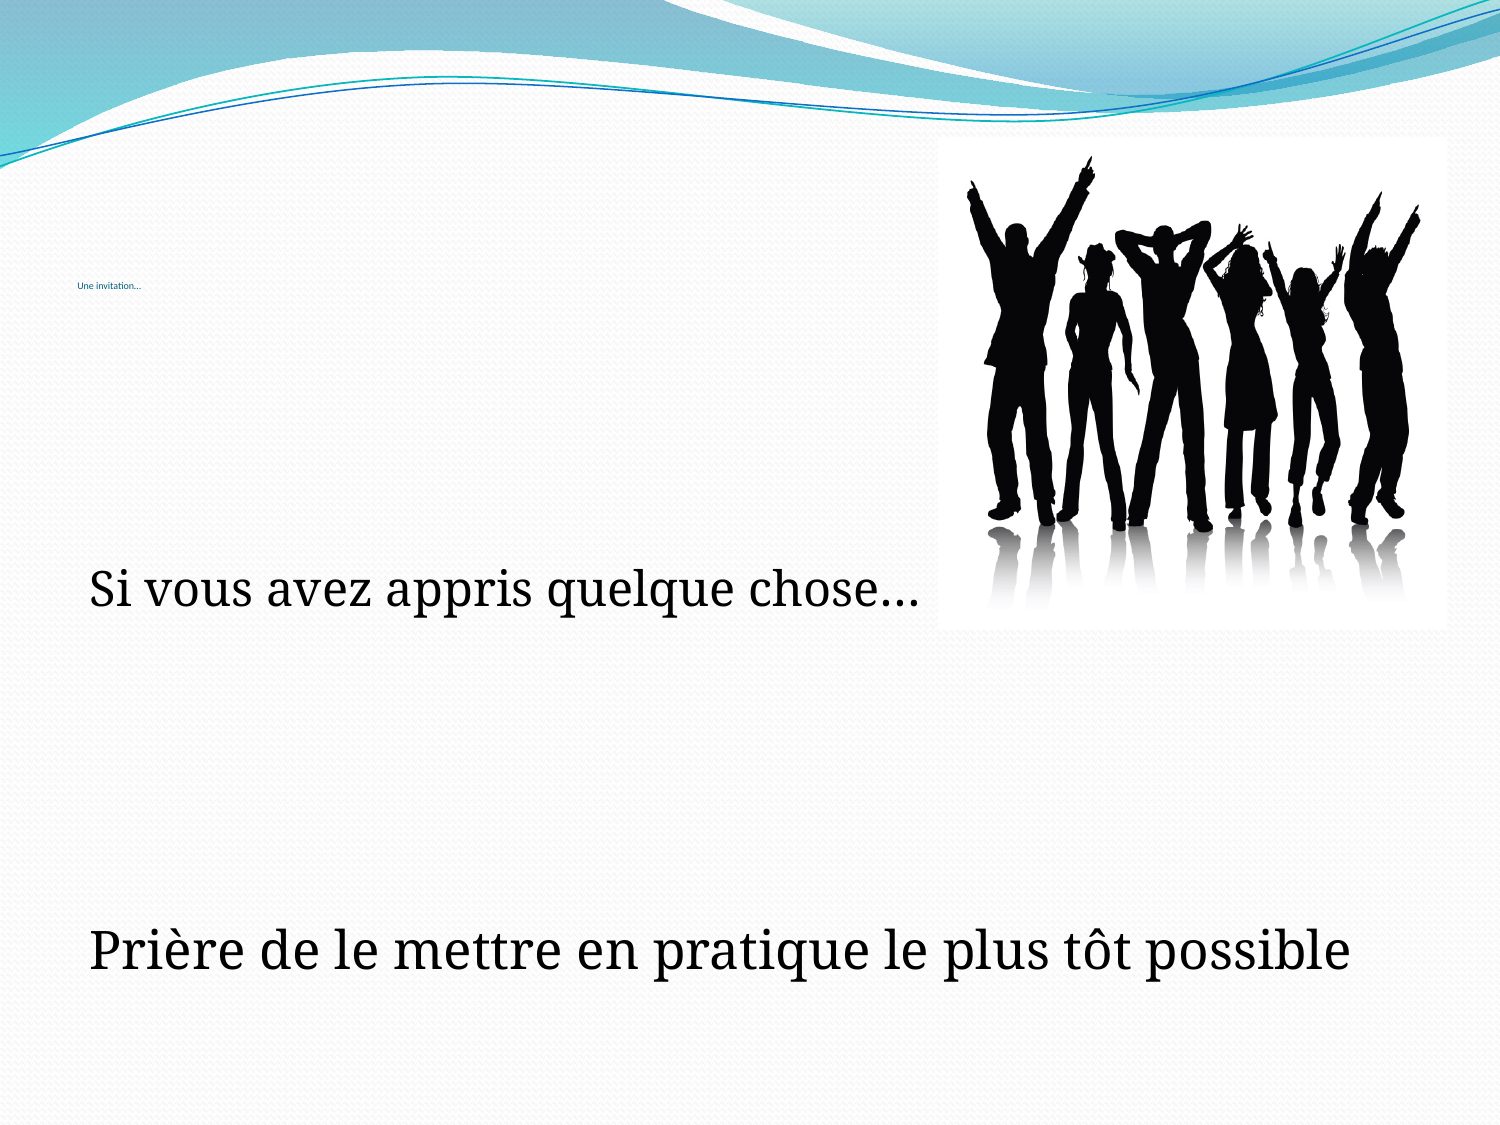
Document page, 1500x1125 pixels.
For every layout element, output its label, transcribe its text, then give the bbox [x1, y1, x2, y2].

list Si vous avez appris quelque chose… Prière de le mettre en pratique le plus tôt possible [75, 550, 1425, 1038]
title Une invitation… [75, 115, 1425, 303]
picture [938, 136, 1448, 630]
